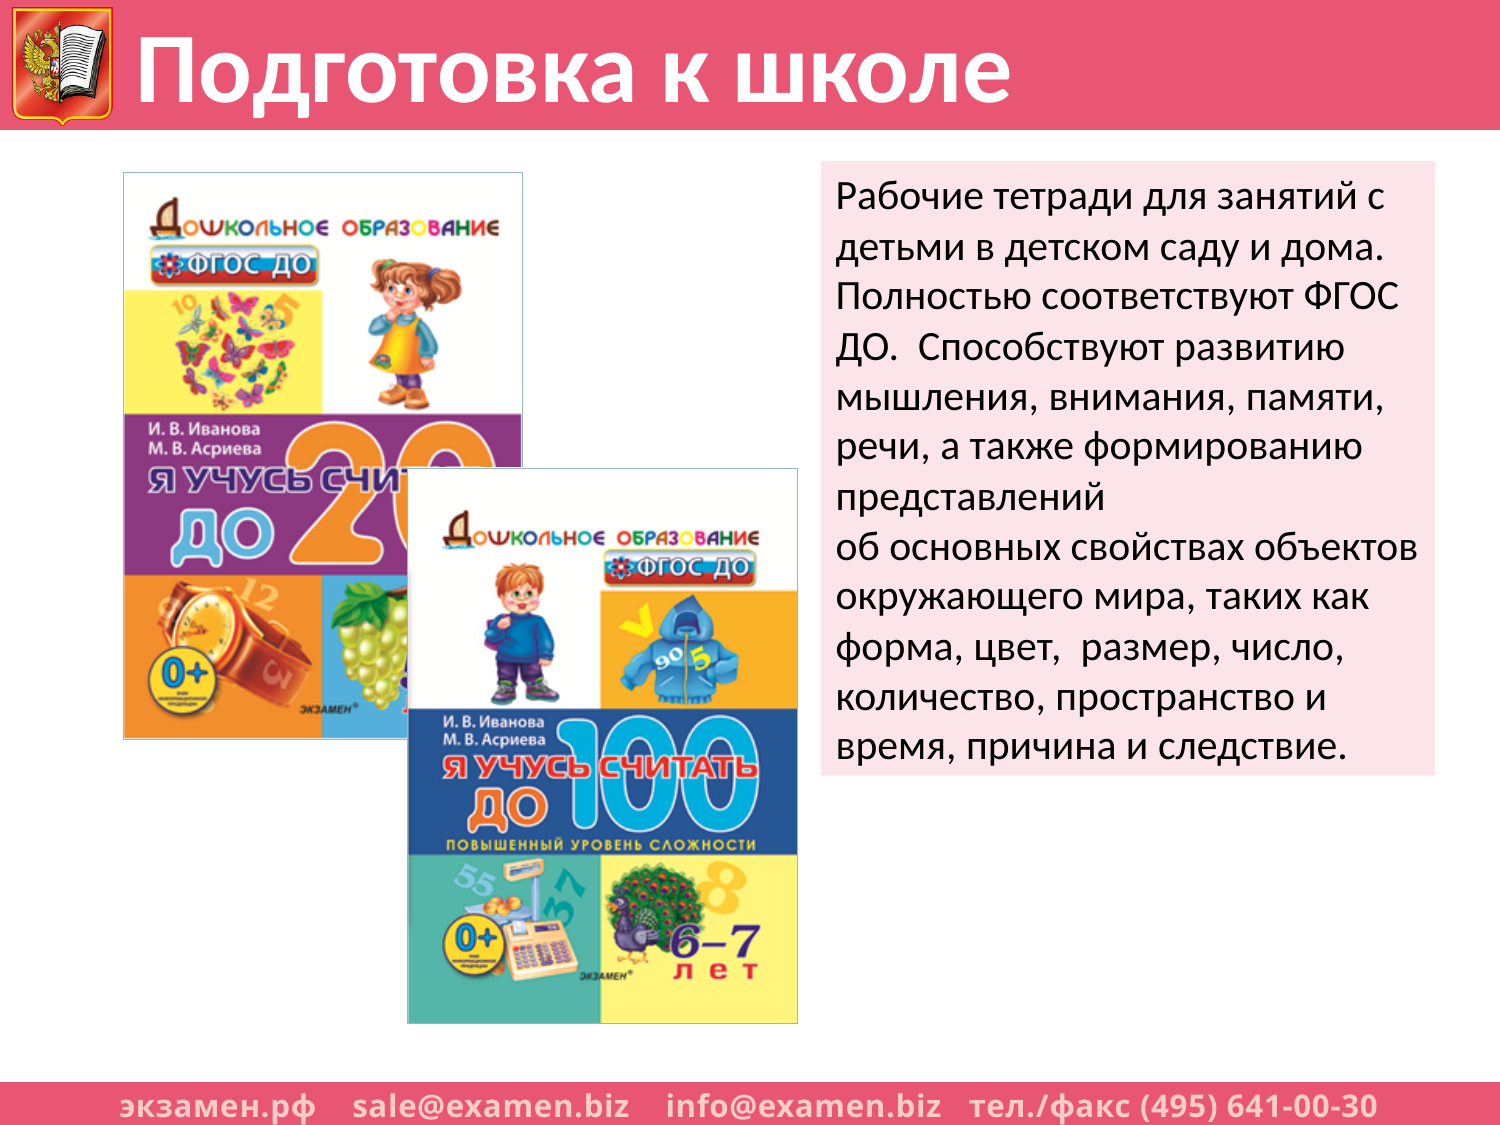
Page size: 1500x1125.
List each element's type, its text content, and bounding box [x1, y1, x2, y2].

text_box Подготовка к школе [121, 0, 1029, 131]
text_box Рабочие тетради для занятий с детьми в детском саду и дома. Полностью соответствуют ФГОС ДО. Способствуют развитию мышления, внимания, памяти, речи, а также формированию представлений об основных свойствах объектов окружающего мира, таких как форма, цвет, размер, число, количество, пространство и время, причина и следствие. [820, 160, 1436, 776]
picture [123, 172, 798, 1024]
picture [3, 7, 121, 126]
